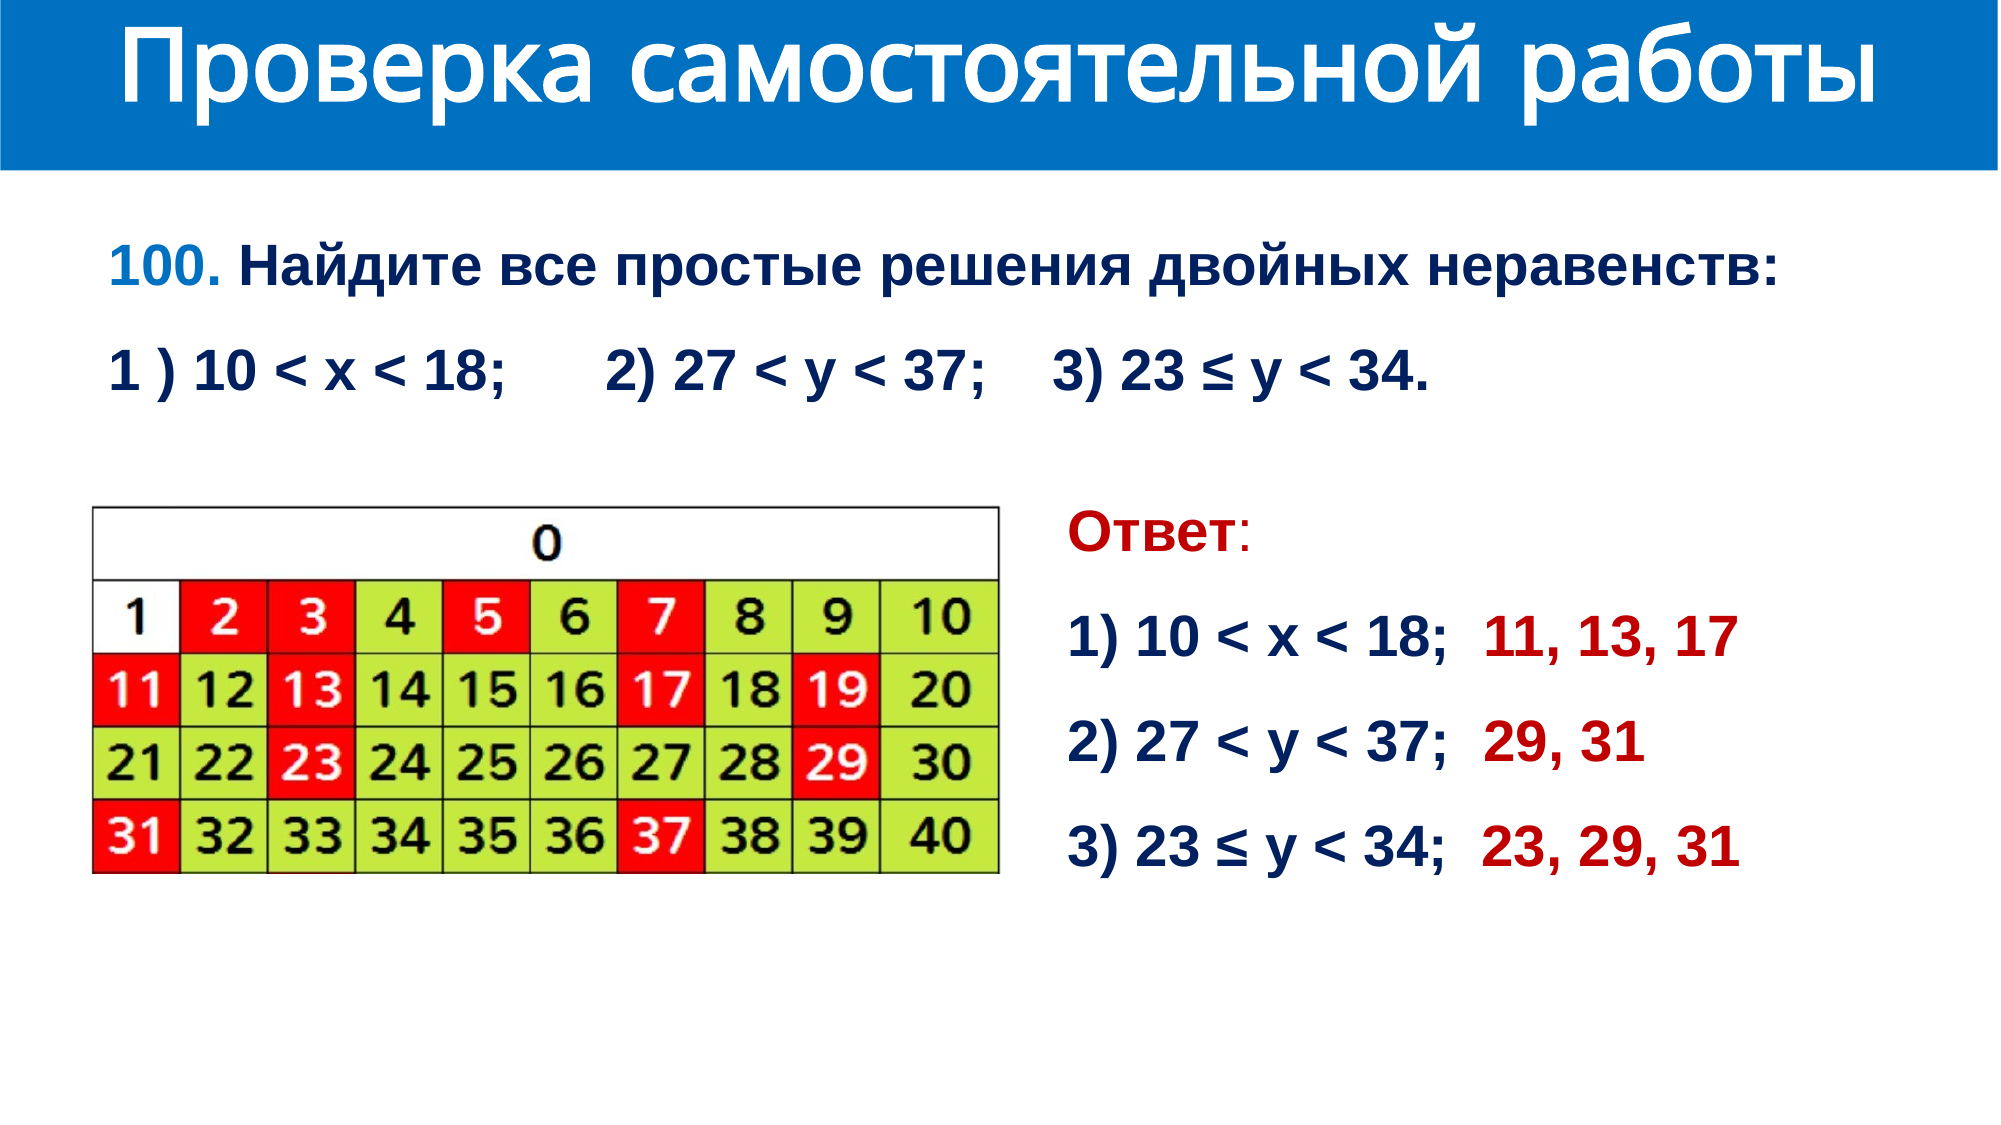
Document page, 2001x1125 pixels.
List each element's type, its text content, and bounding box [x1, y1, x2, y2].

text_box 100. Найдите все простые решения двойных неравенств: 1 ) 10 < х < 18; 2) 27 < у < 37; 3) 23 ≤ у < 34. [94, 219, 1905, 410]
picture [71, 492, 1019, 874]
text_box Ответ: 1) 10 < х < 18; 11, 13, 17 2) 27 < у < 37; 29, 31 3) 23 ≤ у < 34; 23, 29, 31 [1053, 450, 1800, 886]
text_box Проверка самостоятельной работы [0, 0, 1998, 171]
